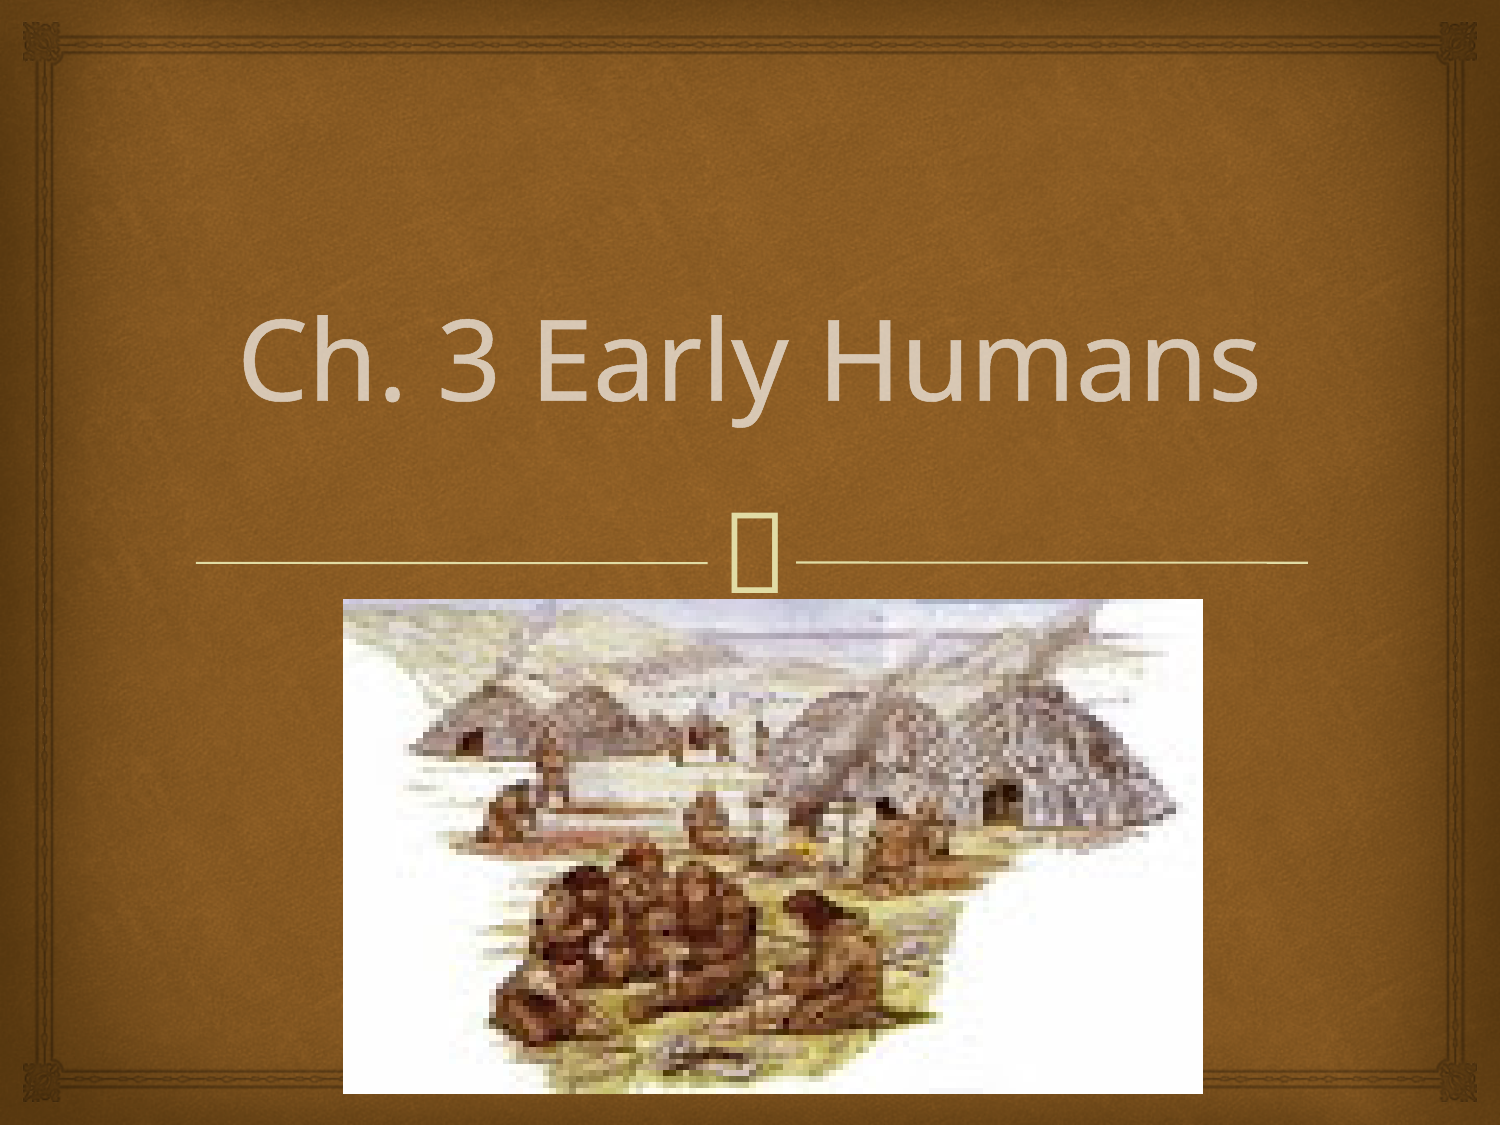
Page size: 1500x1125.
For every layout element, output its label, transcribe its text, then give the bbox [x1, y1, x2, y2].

title Ch. 3 Early Humans [194, 166, 1306, 431]
picture [0, 0, 1500, 1125]
